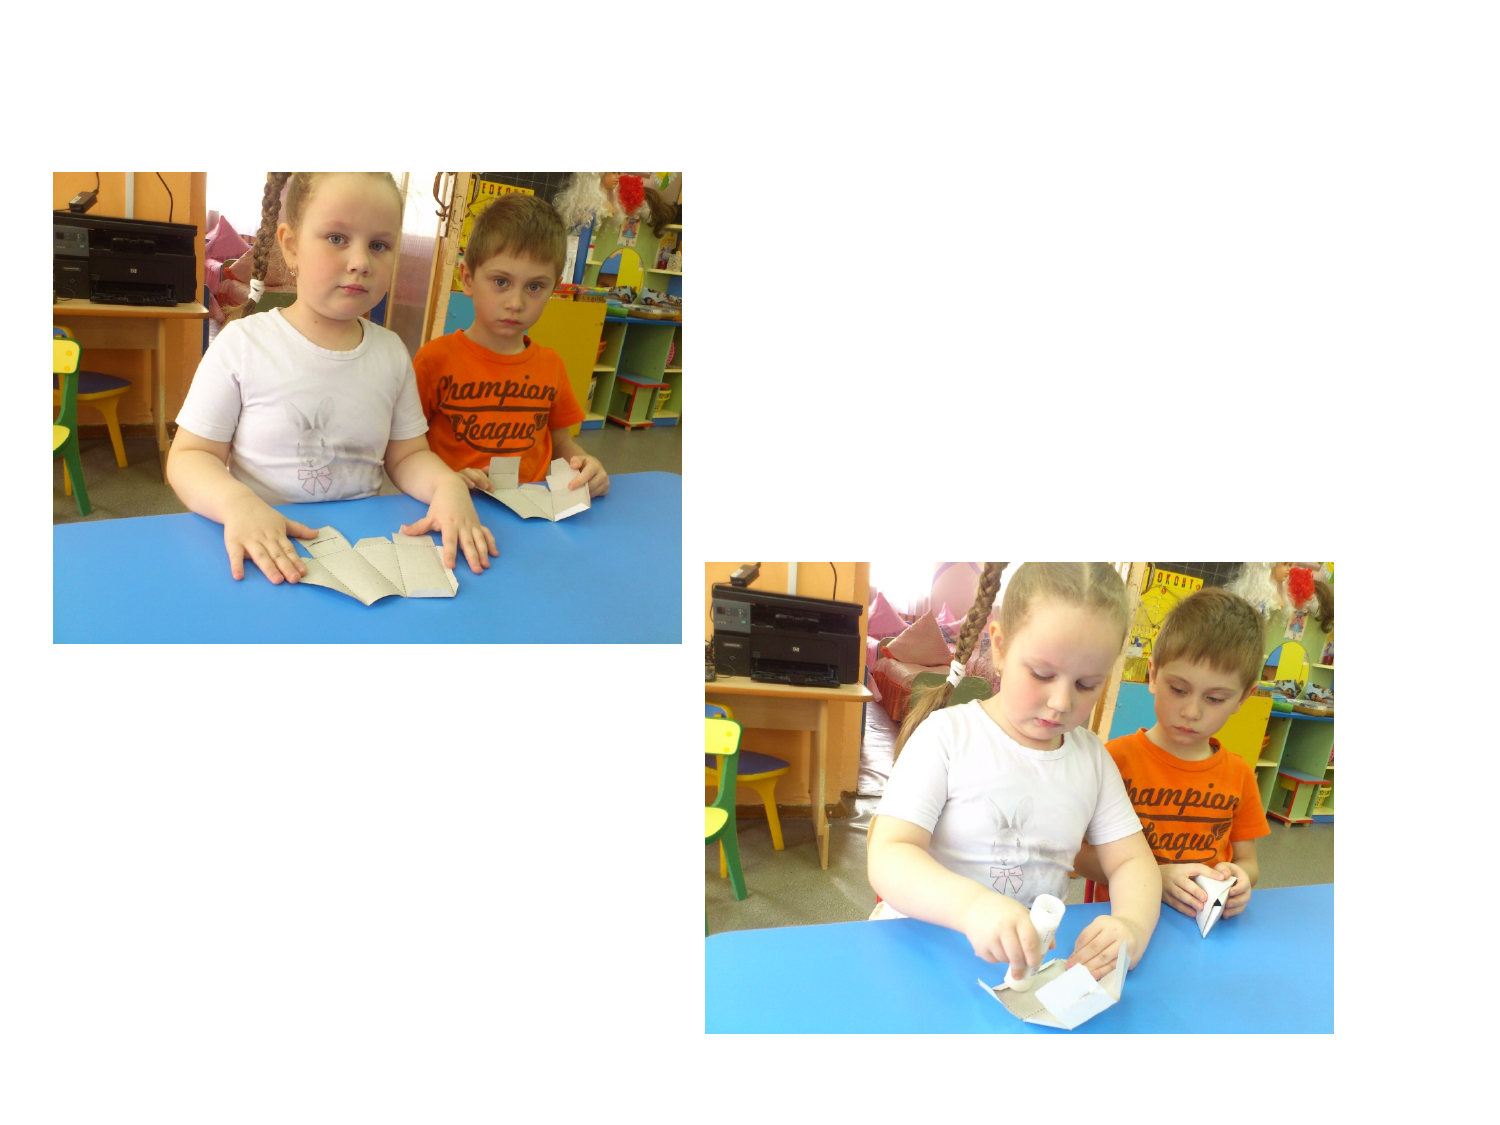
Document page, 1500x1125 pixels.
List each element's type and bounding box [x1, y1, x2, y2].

picture [52, 172, 682, 644]
picture [704, 562, 1334, 1034]
